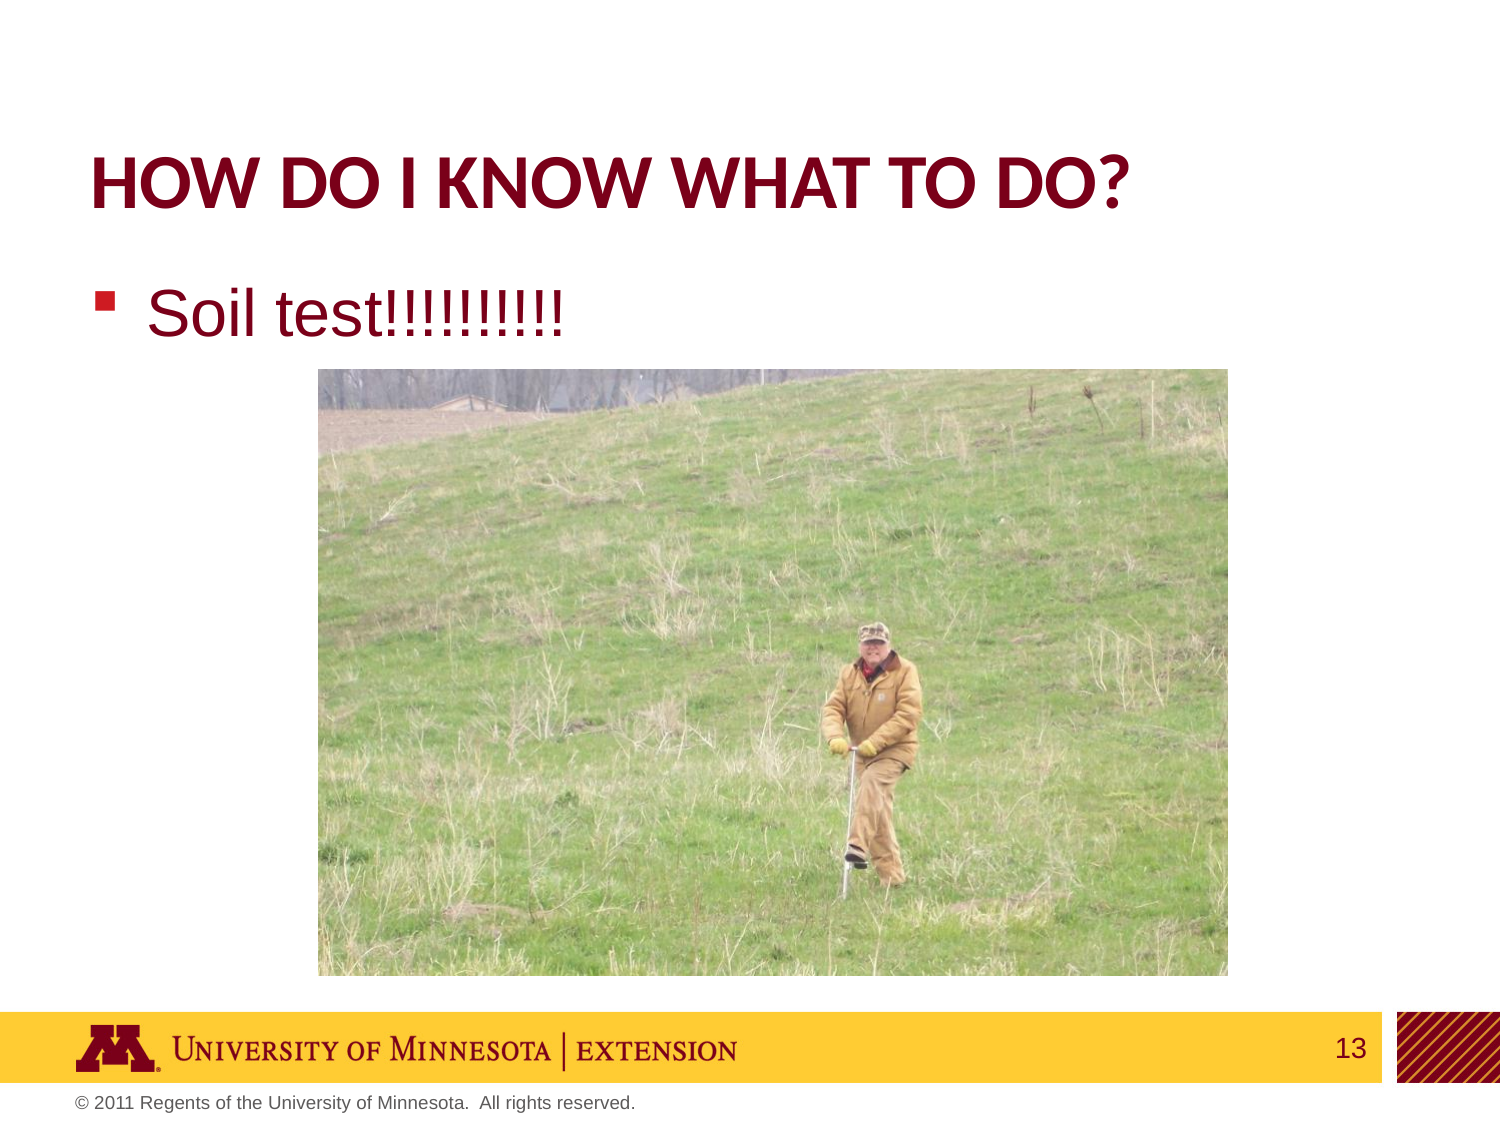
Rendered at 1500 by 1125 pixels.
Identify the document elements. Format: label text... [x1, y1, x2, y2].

picture [0, 0, 1500, 1125]
title How do I know what to do? [75, 122, 1425, 233]
list Soil test!!!!!!!!!! [75, 262, 1425, 456]
